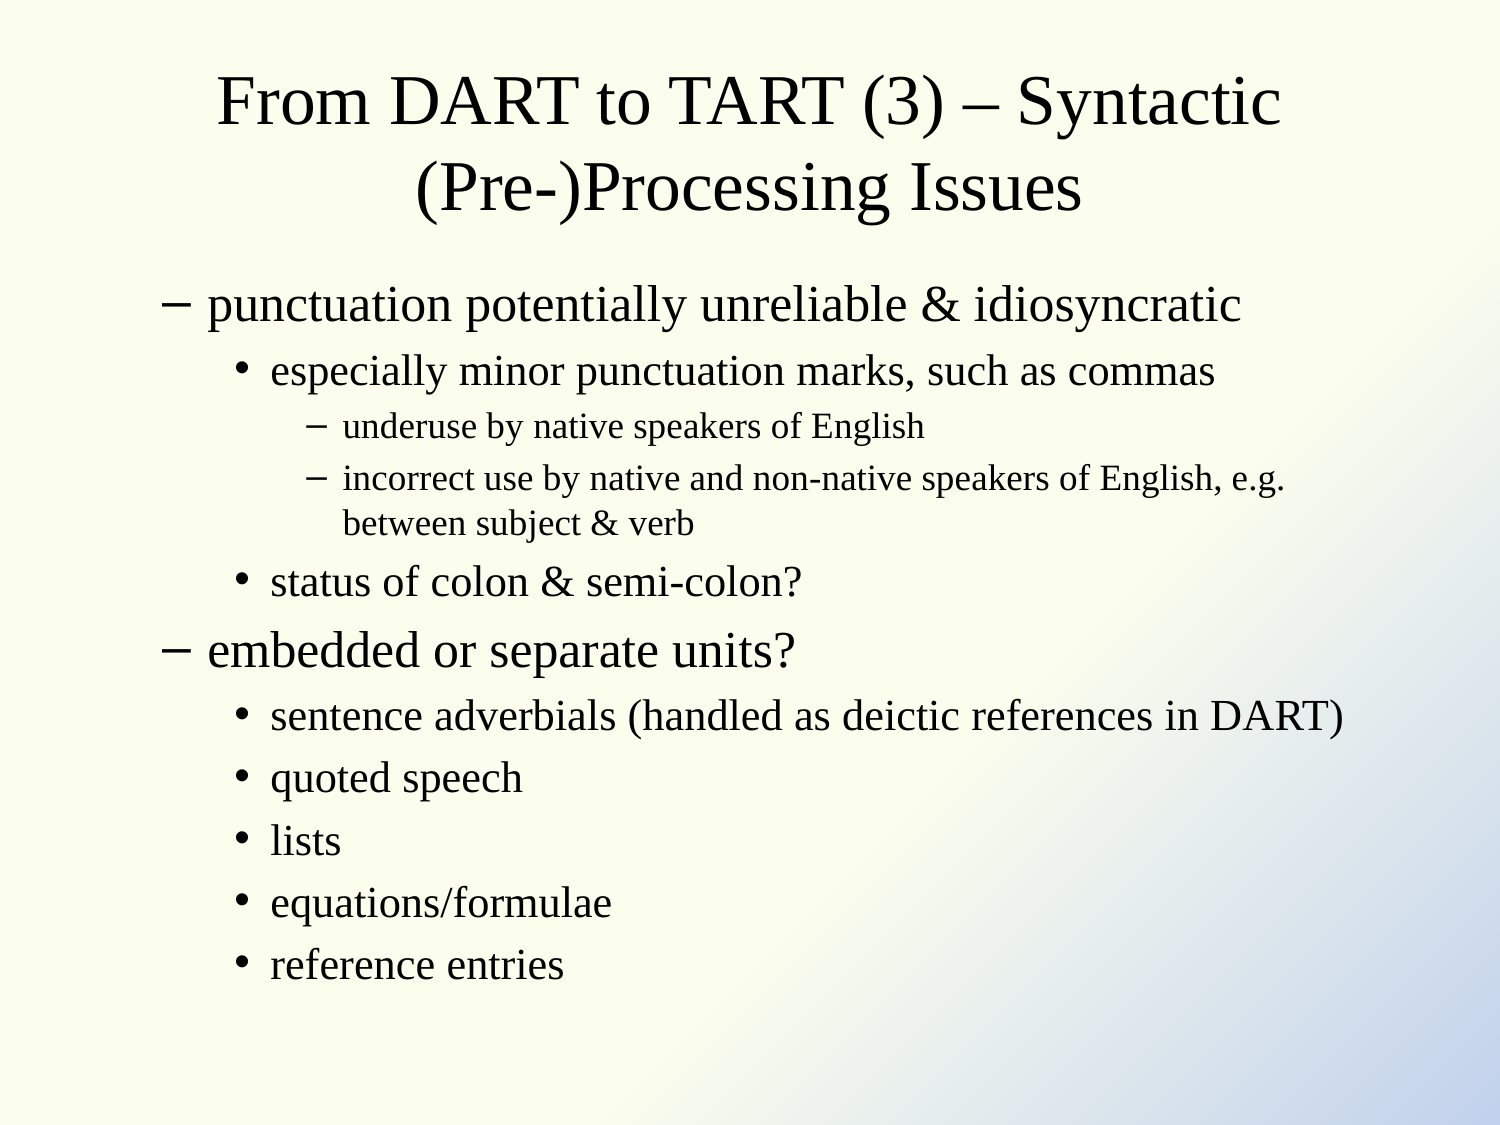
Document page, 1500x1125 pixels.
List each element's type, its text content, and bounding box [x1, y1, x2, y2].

title From DART to TART (3) – Syntactic (Pre-)Processing Issues [75, 45, 1425, 233]
list punctuation potentially unreliable & idiosyncratic especially minor punctuation marks, such as commas underuse by native speakers of English incorrect use by native and non-native speakers of English, e.g. between subject & verb status of colon & semi-colon? embedded or separate units? sentence adverbials (handled as deictic references in DART) quoted speech lists equations/formulae reference entries [75, 262, 1425, 1000]
